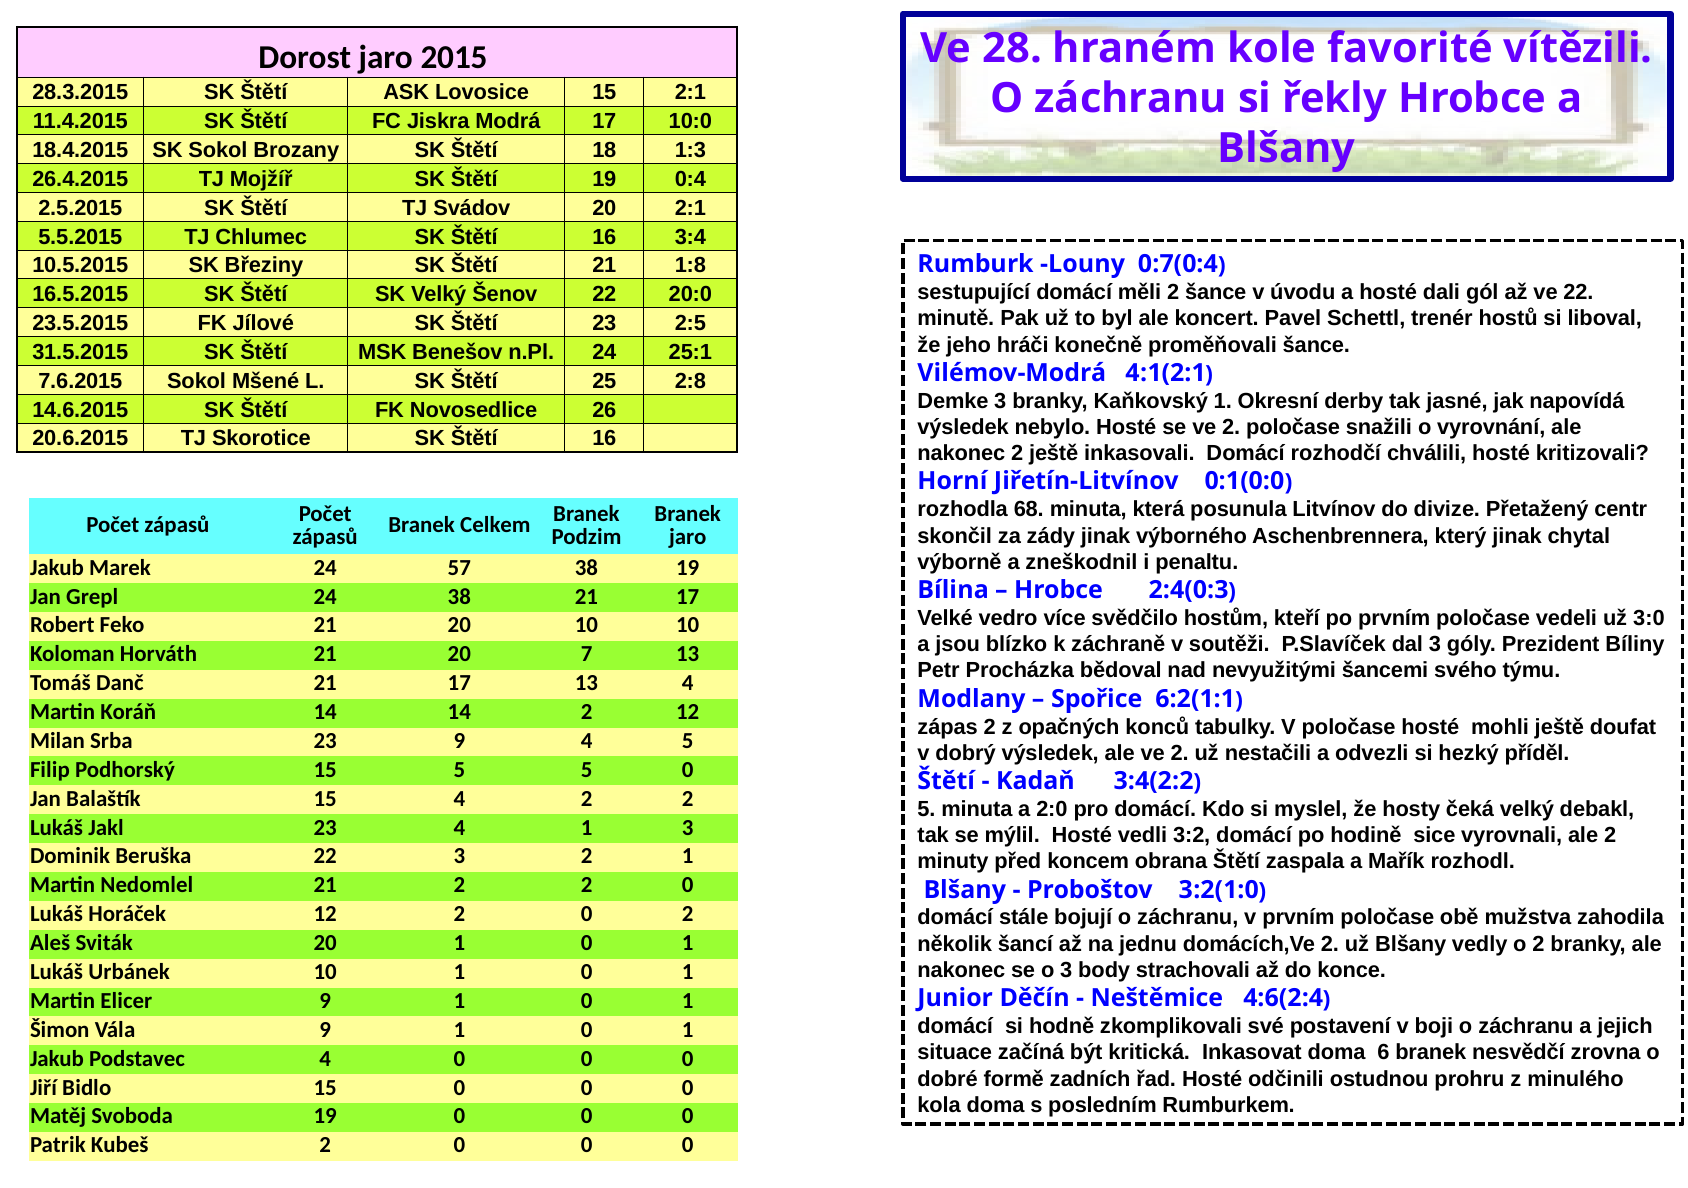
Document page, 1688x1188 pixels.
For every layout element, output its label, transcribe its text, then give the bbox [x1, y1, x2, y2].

table_cell [644, 395, 736, 423]
table_cell 20 [383, 612, 536, 641]
table_cell 2 [536, 843, 637, 872]
table_cell 0 [536, 1045, 637, 1074]
table_cell 9 [268, 988, 383, 1016]
table_cell FC Jiskra Modrá [348, 107, 564, 134]
table_cell Filip Podhorský [29, 756, 268, 785]
table_cell 17 [383, 670, 536, 699]
table_cell 1 [637, 1016, 738, 1045]
table_cell TJ Skorotice [144, 424, 347, 451]
table_cell 0 [637, 872, 738, 901]
table_cell Sokol Mšené L. [144, 366, 347, 394]
table_cell 16.5.2015 [18, 279, 143, 307]
table_cell SK Štětí [348, 424, 564, 451]
table_cell 2 [383, 872, 536, 901]
table_cell 0 [383, 1103, 536, 1132]
table_cell 19 [565, 164, 643, 192]
table_cell 25:1 [644, 337, 736, 365]
table_cell [644, 424, 736, 451]
table_cell 14.6.2015 [18, 395, 143, 423]
table_cell 57 [383, 554, 536, 583]
table_cell 3 [383, 843, 536, 872]
table_cell SK Štětí [144, 337, 347, 365]
table_cell SK Březiny [144, 251, 347, 278]
table_cell 2 [383, 901, 536, 930]
table_cell 31.5.2015 [18, 337, 143, 365]
table_cell 0 [637, 1103, 738, 1132]
table_cell 17 [565, 107, 643, 134]
table_cell 5.5.2015 [18, 222, 143, 250]
table_header Počet zápasů [29, 498, 268, 554]
table_cell 4 [637, 670, 738, 699]
table_cell Lukáš Urbánek [29, 959, 268, 988]
table_cell 25 [565, 366, 643, 394]
table_cell 15 [268, 1074, 383, 1103]
table_cell 9 [383, 728, 536, 756]
table_cell 2.5.2015 [18, 193, 143, 221]
table_cell 14 [383, 699, 536, 728]
table_cell 0 [536, 1016, 637, 1045]
table_cell Martin Koráň [29, 699, 268, 728]
table_cell Jakub Podstavec [29, 1045, 268, 1074]
table_cell SK Štětí [144, 193, 347, 221]
text_box Rumburk -Louny 0:7(0:4) sestupující domácí měli 2 šance v úvodu a hosté dali gól až ve 22. minutě. Pak už to byl ale koncert. Pavel Schettl, trenér hostů si liboval, že jeho hráči konečně proměňovali šance. Vilémov-Modrá 4:1(2:1) Demke 3 branky, Kaňkovský 1. Okresní derby tak jasné, jak napovídá výsledek nebylo. Hosté se ve 2. poločase snažili o vyrovnání, ale nakonec 2 ještě inkasovali. Domácí rozhodčí chválili, hosté kritizovali? Horní Jiřetín-Litvínov 0:1(0:0) rozhodla 68. minuta, která posunula Litvínov do divize. Přetažený centr skončil za zády jinak výborného Aschenbrennera, který jinak chytal výborně a zneškodnil i penaltu. Bílina – Hrobce 2:4(0:3) Velké vedro více svědčilo hostům, kteří po prvním poločase vedeli už 3:0 a jsou blízko k záchraně v soutěži. P.Slavíček dal 3 góly. Prezident Bíliny Petr Procházka bědoval nad nevyužitými šancemi svého týmu. Modlany – Spořice 6:2(1:1) zápas 2 z opačných konců tabulky. V poločase hosté mohli ještě doufat v dobrý výsledek, ale ve 2. už nestačili a odvezli si hezký příděl. Štětí - Kadaň 3:4(2:2) 5. minuta a 2:0 pro domácí. Kdo si myslel, že hosty čeká velký debakl, tak se mýlil. Hosté vedli 3:2, domácí po hodině sice vyrovnali, ale 2 minuty před koncem obrana Štětí zaspala a Mařík rozhodl. Blšany - Proboštov 3:2(1:0) domácí stále bojují o záchranu, v prvním poločase obě mužstva zahodila několik šancí až na jednu domácích,Ve 2. už Blšany vedly o 2 branky, ale nakonec se o 3 body strachovali až do konce. Junior Děčín - Neštěmice 4:6(2:4) domácí si hodně zkomplikovali své postavení v boji o záchranu a jejich situace začíná být kritická. Inkasovat doma 6 branek nesvědčí zrovna o dobré formě zadních řad. Hosté odčinili ostudnou prohru z minulého kola doma s posledním Rumburkem. [902, 240, 1683, 1125]
table_cell 16 [565, 424, 643, 451]
table_cell 23 [268, 728, 383, 756]
table_cell Lukáš Horáček [29, 901, 268, 930]
table_cell 1:8 [644, 251, 736, 278]
table_cell 38 [536, 554, 637, 583]
table_cell 0 [536, 901, 637, 930]
table_cell 5 [383, 756, 536, 785]
table_cell 1 [637, 959, 738, 988]
table_cell FK Novosedlice [348, 395, 564, 423]
table_cell Patrik Kubeš [29, 1132, 268, 1161]
table_cell 11.4.2015 [18, 107, 143, 134]
table_cell 1:3 [644, 135, 736, 163]
table_cell 7.6.2015 [18, 366, 143, 394]
table_cell 10.5.2015 [18, 251, 143, 278]
table_cell Dominik Beruška [29, 843, 268, 872]
table_header Počet zápasů [268, 498, 383, 554]
table_cell 14 [268, 699, 383, 728]
table_cell SK Štětí [348, 366, 564, 394]
table_cell 19 [268, 1103, 383, 1132]
table_cell Aleš Sviták [29, 930, 268, 959]
table_cell Tomáš Danč [29, 670, 268, 699]
table_cell SK Štětí [348, 308, 564, 336]
table_cell 22 [268, 843, 383, 872]
table_cell 0 [383, 1132, 536, 1161]
table_cell 1 [383, 959, 536, 988]
table_cell 0 [536, 988, 637, 1016]
table_cell Matěj Svoboda [29, 1103, 268, 1132]
table_cell 2 [536, 699, 637, 728]
table_cell 21 [268, 641, 383, 670]
table_cell SK Štětí [144, 107, 347, 134]
table_cell 24 [565, 337, 643, 365]
table_cell 2 [536, 872, 637, 901]
table_cell 0 [536, 1132, 637, 1161]
table_cell Jan Grepl [29, 583, 268, 612]
table_cell 1 [536, 814, 637, 843]
table_cell 15 [268, 756, 383, 785]
table_cell 19 [637, 554, 738, 583]
table_cell 0 [536, 930, 637, 959]
table_cell Milan Srba [29, 728, 268, 756]
table_cell 0 [383, 1045, 536, 1074]
table_cell 4 [383, 814, 536, 843]
table_cell SK Štětí [348, 135, 564, 163]
table_cell SK Štětí [348, 222, 564, 250]
table_cell 2 [637, 785, 738, 814]
table_cell 1 [383, 988, 536, 1016]
table_cell 3 [637, 814, 738, 843]
table_cell 22 [565, 279, 643, 307]
table_cell 17 [637, 583, 738, 612]
table_cell 1 [637, 930, 738, 959]
table_cell 0 [637, 756, 738, 785]
table_cell 21 [565, 251, 643, 278]
table_cell 4 [536, 728, 637, 756]
table_cell TJ Mojžíř [144, 164, 347, 192]
table_cell 21 [268, 872, 383, 901]
table_cell 0 [383, 1074, 536, 1103]
table_cell 4 [383, 785, 536, 814]
table_cell 0 [536, 959, 637, 988]
table_cell 16 [565, 222, 643, 250]
table_cell 23 [268, 814, 383, 843]
table_cell Lukáš Jakl [29, 814, 268, 843]
table_cell 5 [536, 756, 637, 785]
table_cell SK Štětí [144, 279, 347, 307]
table_cell 12 [268, 901, 383, 930]
table_cell 21 [536, 583, 637, 612]
table_cell Šimon Vála [29, 1016, 268, 1045]
table_cell 2:1 [644, 78, 736, 106]
table_cell 0 [536, 1103, 637, 1132]
table_cell 2 [268, 1132, 383, 1161]
table_cell 10 [268, 959, 383, 988]
table_cell 20 [268, 930, 383, 959]
table_cell 4 [268, 1045, 383, 1074]
table_header Branek jaro [637, 498, 738, 554]
table_cell 26.4.2015 [18, 164, 143, 192]
table_cell 0 [637, 1074, 738, 1103]
table_cell 7 [536, 641, 637, 670]
table_cell 24 [268, 583, 383, 612]
table_cell 21 [268, 670, 383, 699]
table_cell SK Štětí [348, 251, 564, 278]
table_cell 28.3.2015 [18, 78, 143, 106]
table_cell 0 [536, 1074, 637, 1103]
table_cell SK Sokol Brozany [144, 135, 347, 163]
table_cell Robert Feko [29, 612, 268, 641]
table_cell SK Štětí [144, 78, 347, 106]
table_cell Martin Elicer [29, 988, 268, 1016]
table_cell 10 [637, 612, 738, 641]
table_header Dorost jaro 2015 [18, 28, 736, 77]
table_cell FK Jílové [144, 308, 347, 336]
table_cell 20 [383, 641, 536, 670]
table_cell 1 [637, 843, 738, 872]
table_cell 1 [383, 1016, 536, 1045]
table_cell SK Velký Šenov [348, 279, 564, 307]
table_cell 2:5 [644, 308, 736, 336]
table_cell SK Štětí [348, 164, 564, 192]
table_cell 20.6.2015 [18, 424, 143, 451]
table_cell Jan Balaštík [29, 785, 268, 814]
table_cell 0:4 [644, 164, 736, 192]
table_cell 2 [637, 901, 738, 930]
table_cell 24 [268, 554, 383, 583]
table_cell 9 [268, 1016, 383, 1045]
table_cell 18 [565, 135, 643, 163]
table_cell 3:4 [644, 222, 736, 250]
table_cell 15 [268, 785, 383, 814]
table_cell Jiří Bidlo [29, 1074, 268, 1103]
table_cell Jakub Marek [29, 554, 268, 583]
table_header Branek Celkem [383, 498, 536, 554]
table_cell ASK Lovosice [348, 78, 564, 106]
table_cell 18.4.2015 [18, 135, 143, 163]
table_cell 10 [536, 612, 637, 641]
table_cell 20 [565, 193, 643, 221]
table_cell 20:0 [644, 279, 736, 307]
table_cell TJ Svádov [348, 193, 564, 221]
table_cell 0 [637, 1045, 738, 1074]
table_cell 23 [565, 308, 643, 336]
table_cell 2:1 [644, 193, 736, 221]
table_cell 13 [637, 641, 738, 670]
table_cell 2:8 [644, 366, 736, 394]
table_cell 13 [536, 670, 637, 699]
table_cell 5 [637, 728, 738, 756]
table_cell 12 [637, 699, 738, 728]
table_header Branek Podzim [536, 498, 637, 554]
table_cell 38 [383, 583, 536, 612]
table_cell 26 [565, 395, 643, 423]
table_cell TJ Chlumec [144, 222, 347, 250]
table_cell 15 [565, 78, 643, 106]
table_cell SK Štětí [144, 395, 347, 423]
table_cell 21 [268, 612, 383, 641]
table_cell 0 [637, 1132, 738, 1161]
table_cell 23.5.2015 [18, 308, 143, 336]
table_cell Koloman Horváth [29, 641, 268, 670]
table_cell 2 [536, 785, 637, 814]
text_box Ve 28. hraném kole favorité vítězili. O záchranu si řekly Hrobce a Blšany [902, 13, 1671, 179]
table_cell 1 [637, 988, 738, 1016]
table_cell 1 [383, 930, 536, 959]
table_cell 10:0 [644, 107, 736, 134]
table_cell MSK Benešov n.Pl. [348, 337, 564, 365]
table_cell Martin Nedomlel [29, 872, 268, 901]
